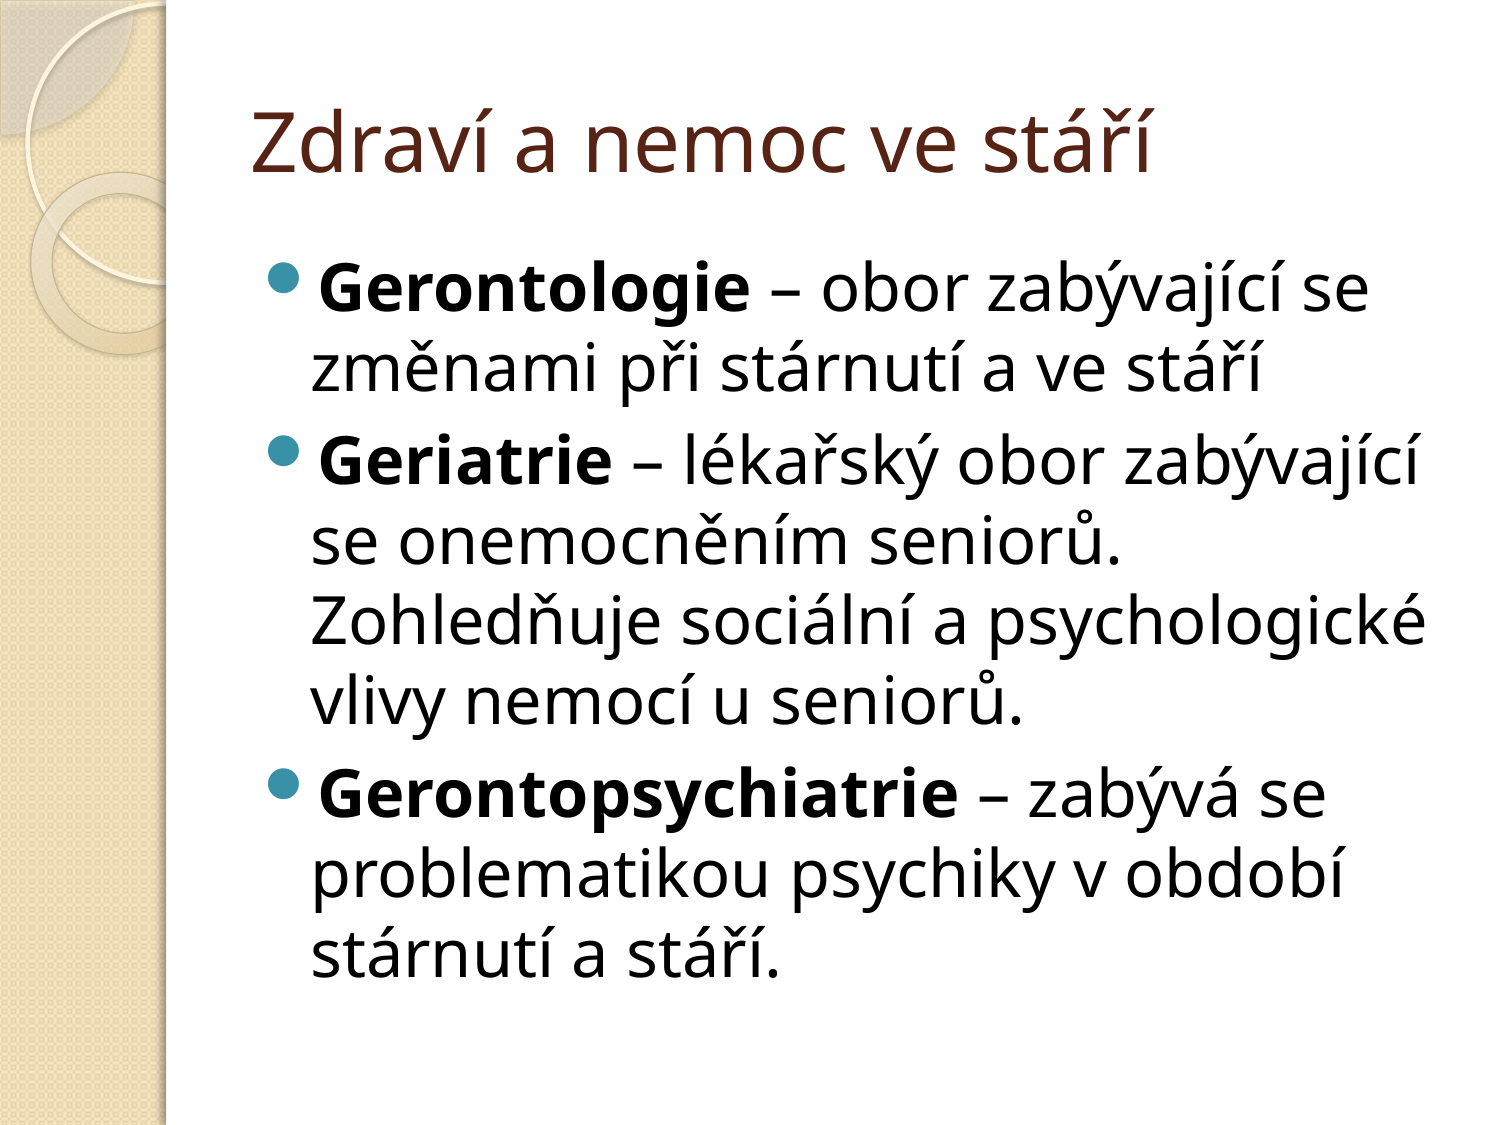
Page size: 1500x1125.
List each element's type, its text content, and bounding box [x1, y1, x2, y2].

list Gerontologie – obor zabývající se změnami při stárnutí a ve stáří Geriatrie – lékařský obor zabývající se onemocněním seniorů. Zohledňuje sociální a psychologické vlivy nemocí u seniorů. Gerontopsychiatrie – zabývá se problematikou psychiky v období stárnutí a stáří. [235, 237, 1466, 1025]
title Zdraví a nemoc ve stáří [235, 45, 1466, 233]
